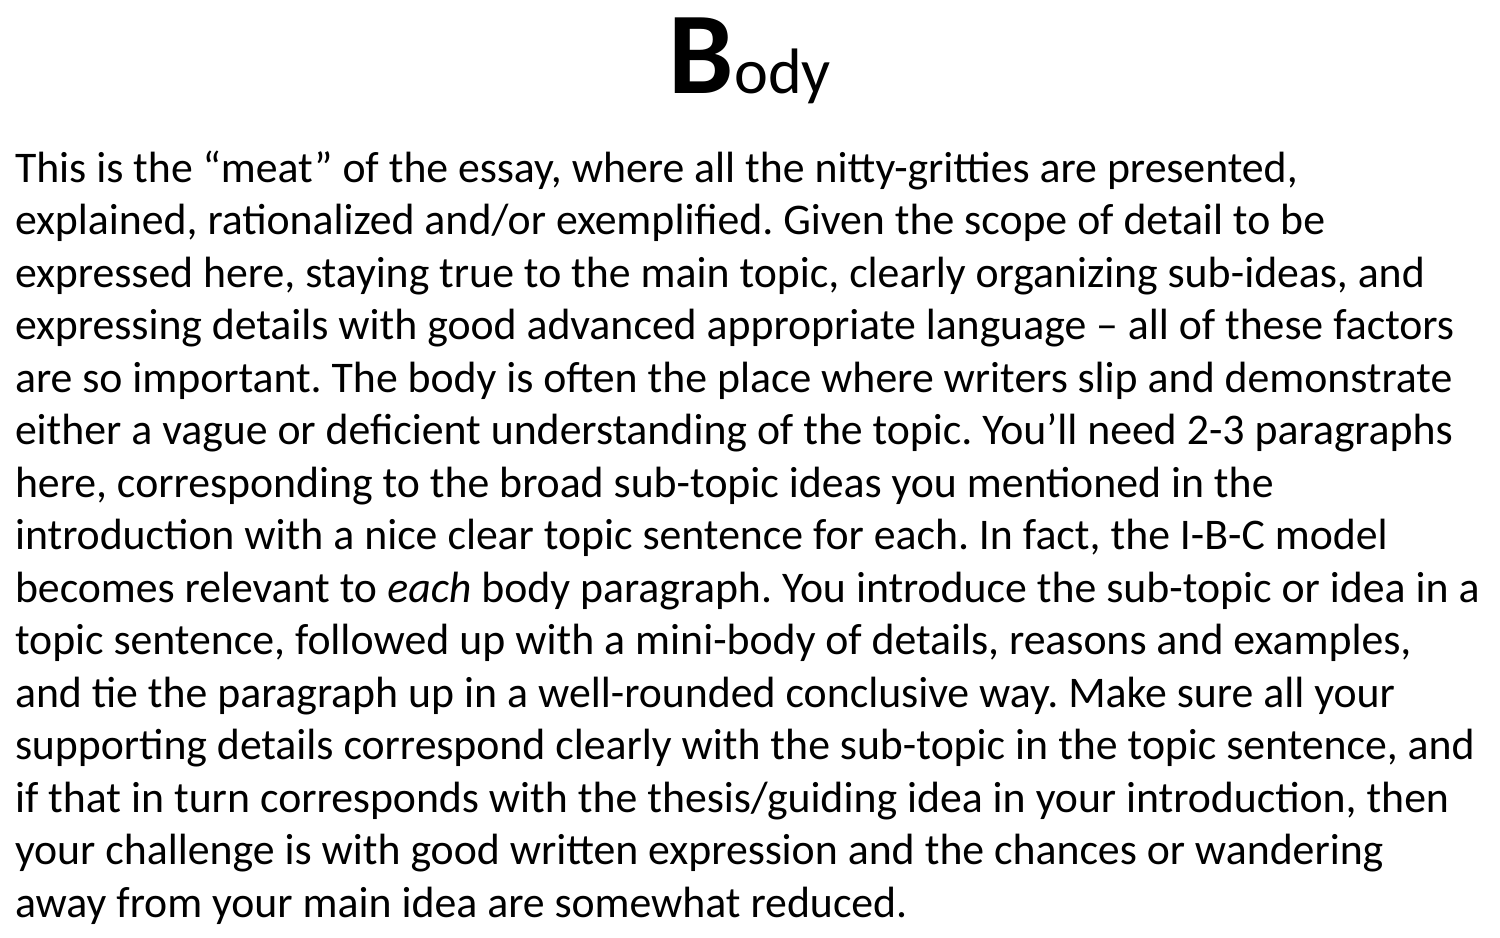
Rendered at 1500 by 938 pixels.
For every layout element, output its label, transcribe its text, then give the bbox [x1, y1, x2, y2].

title Body [75, 0, 1425, 125]
list This is the “meat” of the essay, where all the nitty-gritties are presented, explained, rationalized and/or exemplified. Given the scope of detail to be expressed here, staying true to the main topic, clearly organizing sub-ideas, and expressing details with good advanced appropriate language – all of these factors are so important. The body is often the place where writers slip and demonstrate either a vague or deficient understanding of the topic. You’ll need 2-3 paragraphs here, corresponding to the broad sub-topic ideas you mentioned in the introduction with a nice clear topic sentence for each. In fact, the I-B-C model becomes relevant to each body paragraph. You introduce the sub-topic or idea in a topic sentence, followed up with a mini-body of details, reasons and examples, and tie the paragraph up in a well-rounded conclusive way. Make sure all your supporting details correspond clearly with the sub-topic in the topic sentence, and if that in turn corresponds with the thesis/guiding idea in your introduction, then your challenge is with good written expression and the chances or wandering away from your main idea are somewhat reduced. [0, 131, 1500, 919]
